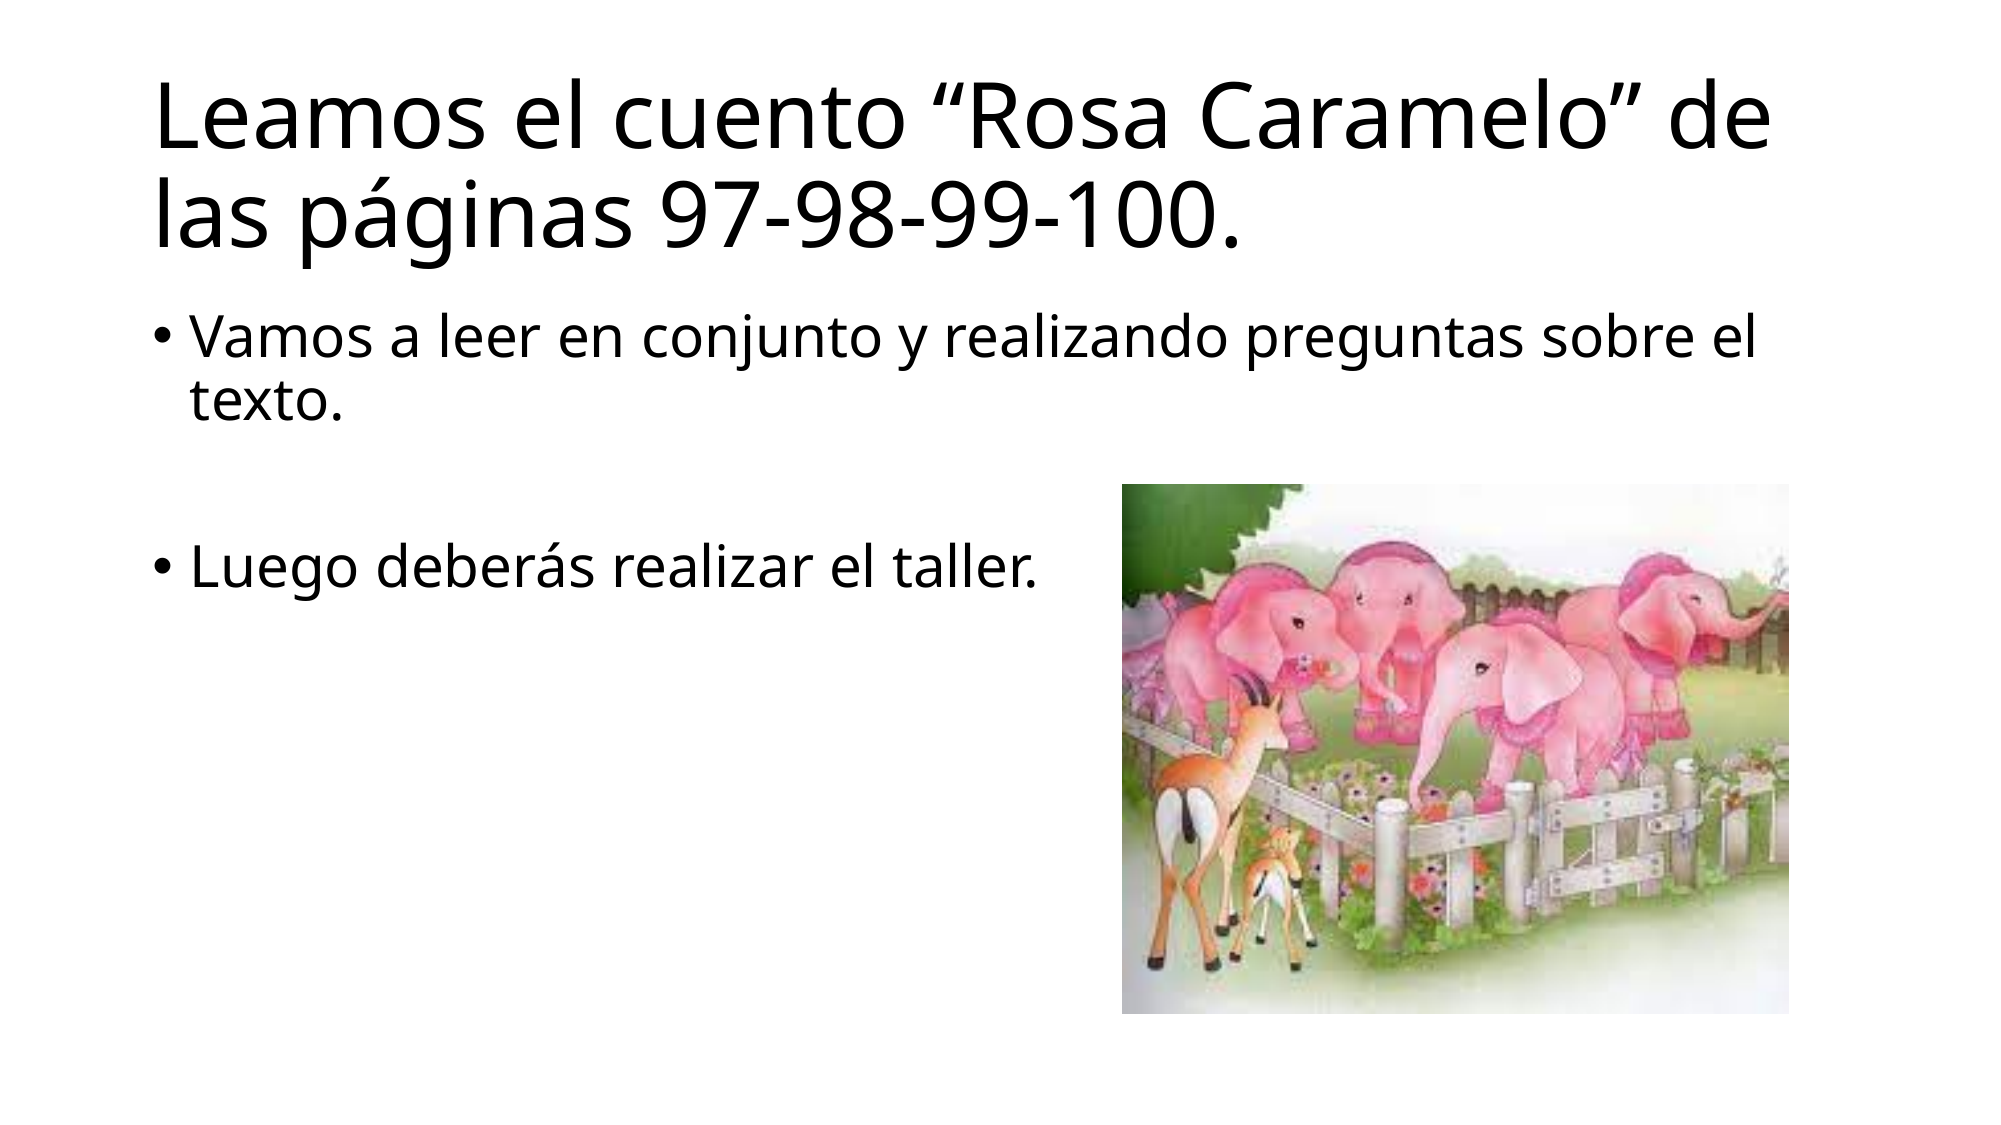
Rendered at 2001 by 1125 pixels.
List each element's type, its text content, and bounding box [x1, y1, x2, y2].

title Leamos el cuento “Rosa Caramelo” de las páginas 97-98-99-100. [137, 59, 1863, 278]
picture [1122, 484, 1790, 1014]
list Vamos a leer en conjunto y realizando preguntas sobre el texto. Luego deberás realizar el taller. [137, 299, 1863, 1014]
